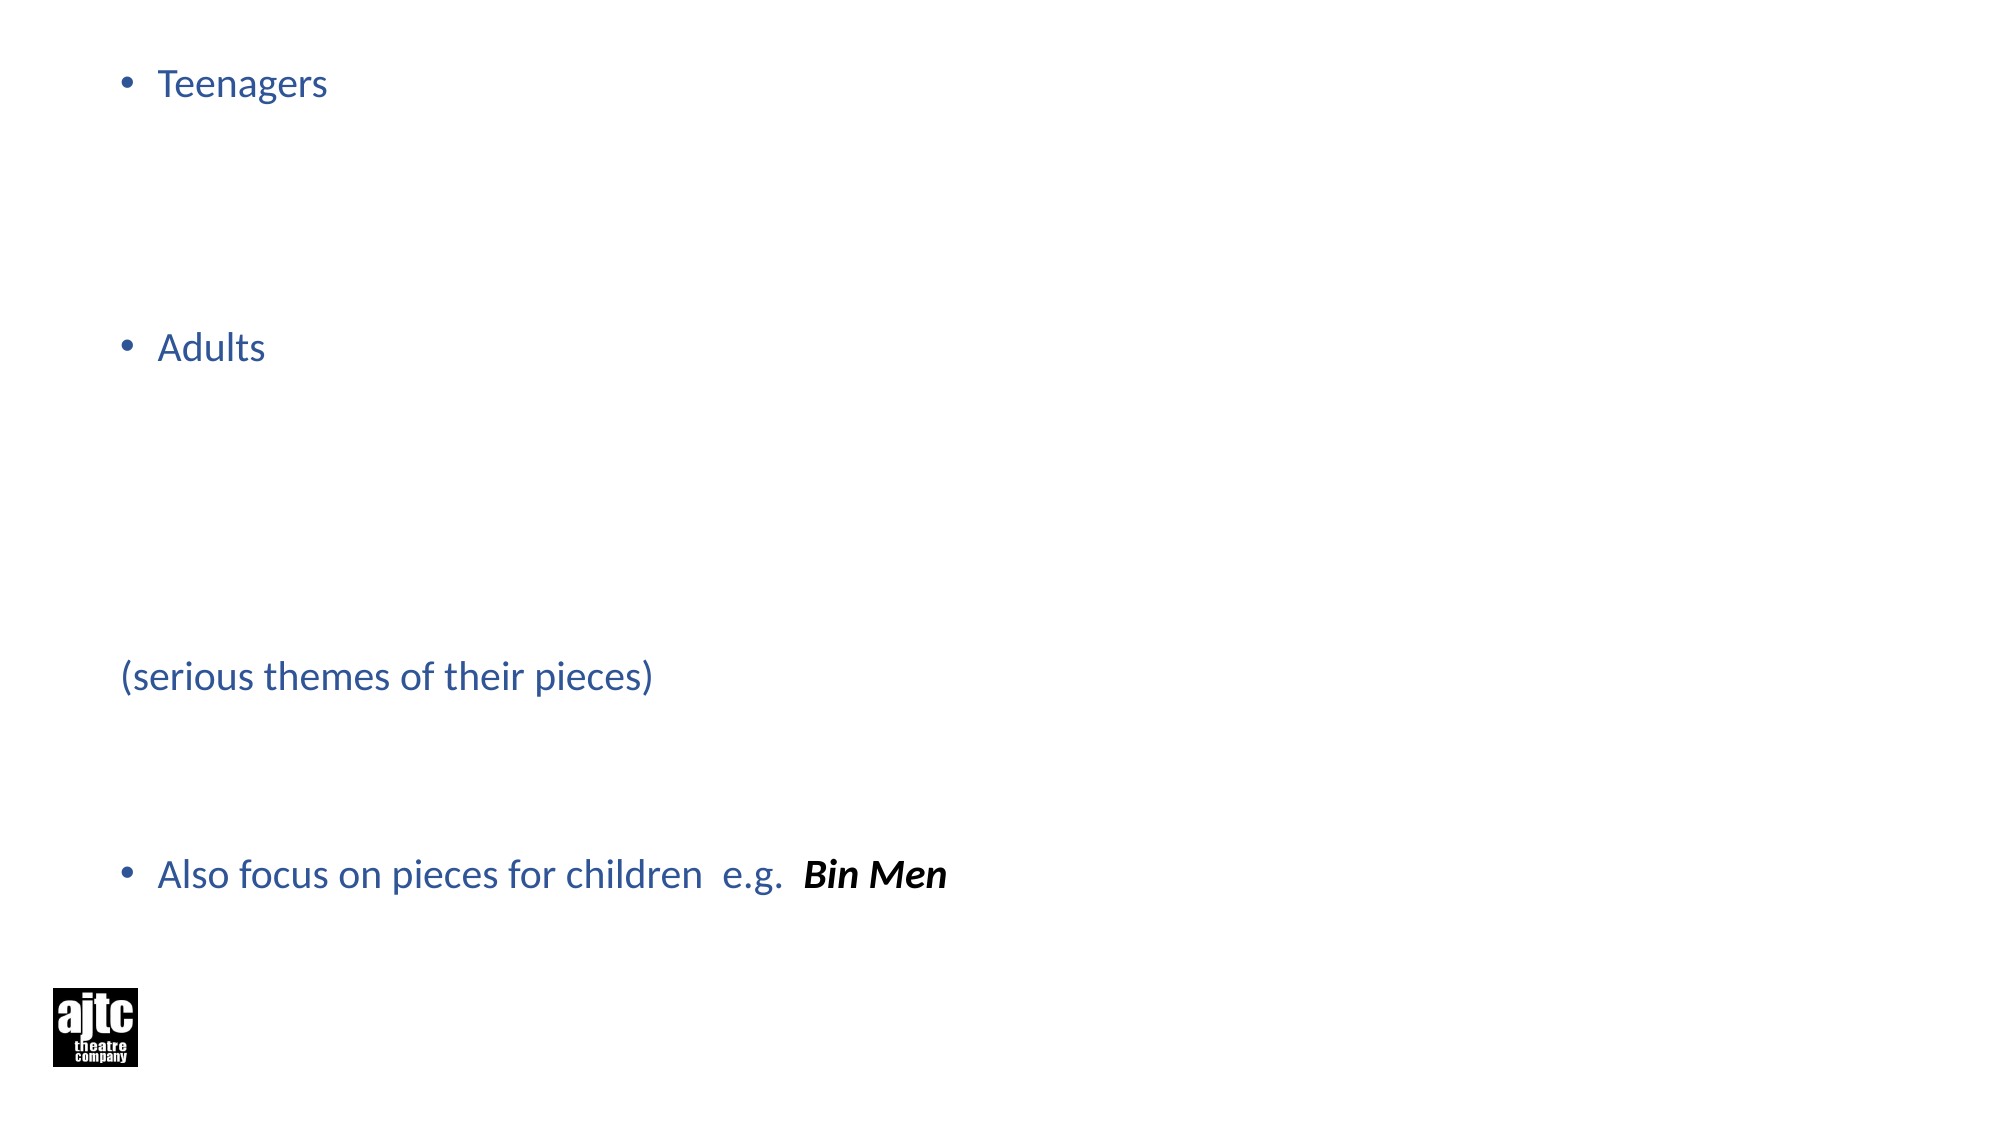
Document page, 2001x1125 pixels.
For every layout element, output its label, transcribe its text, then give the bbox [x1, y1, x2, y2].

list Teenagers Adults (serious themes of their pieces) Also focus on pieces for children e.g. Bin Men [105, 54, 1831, 769]
picture [52, 988, 138, 1067]
